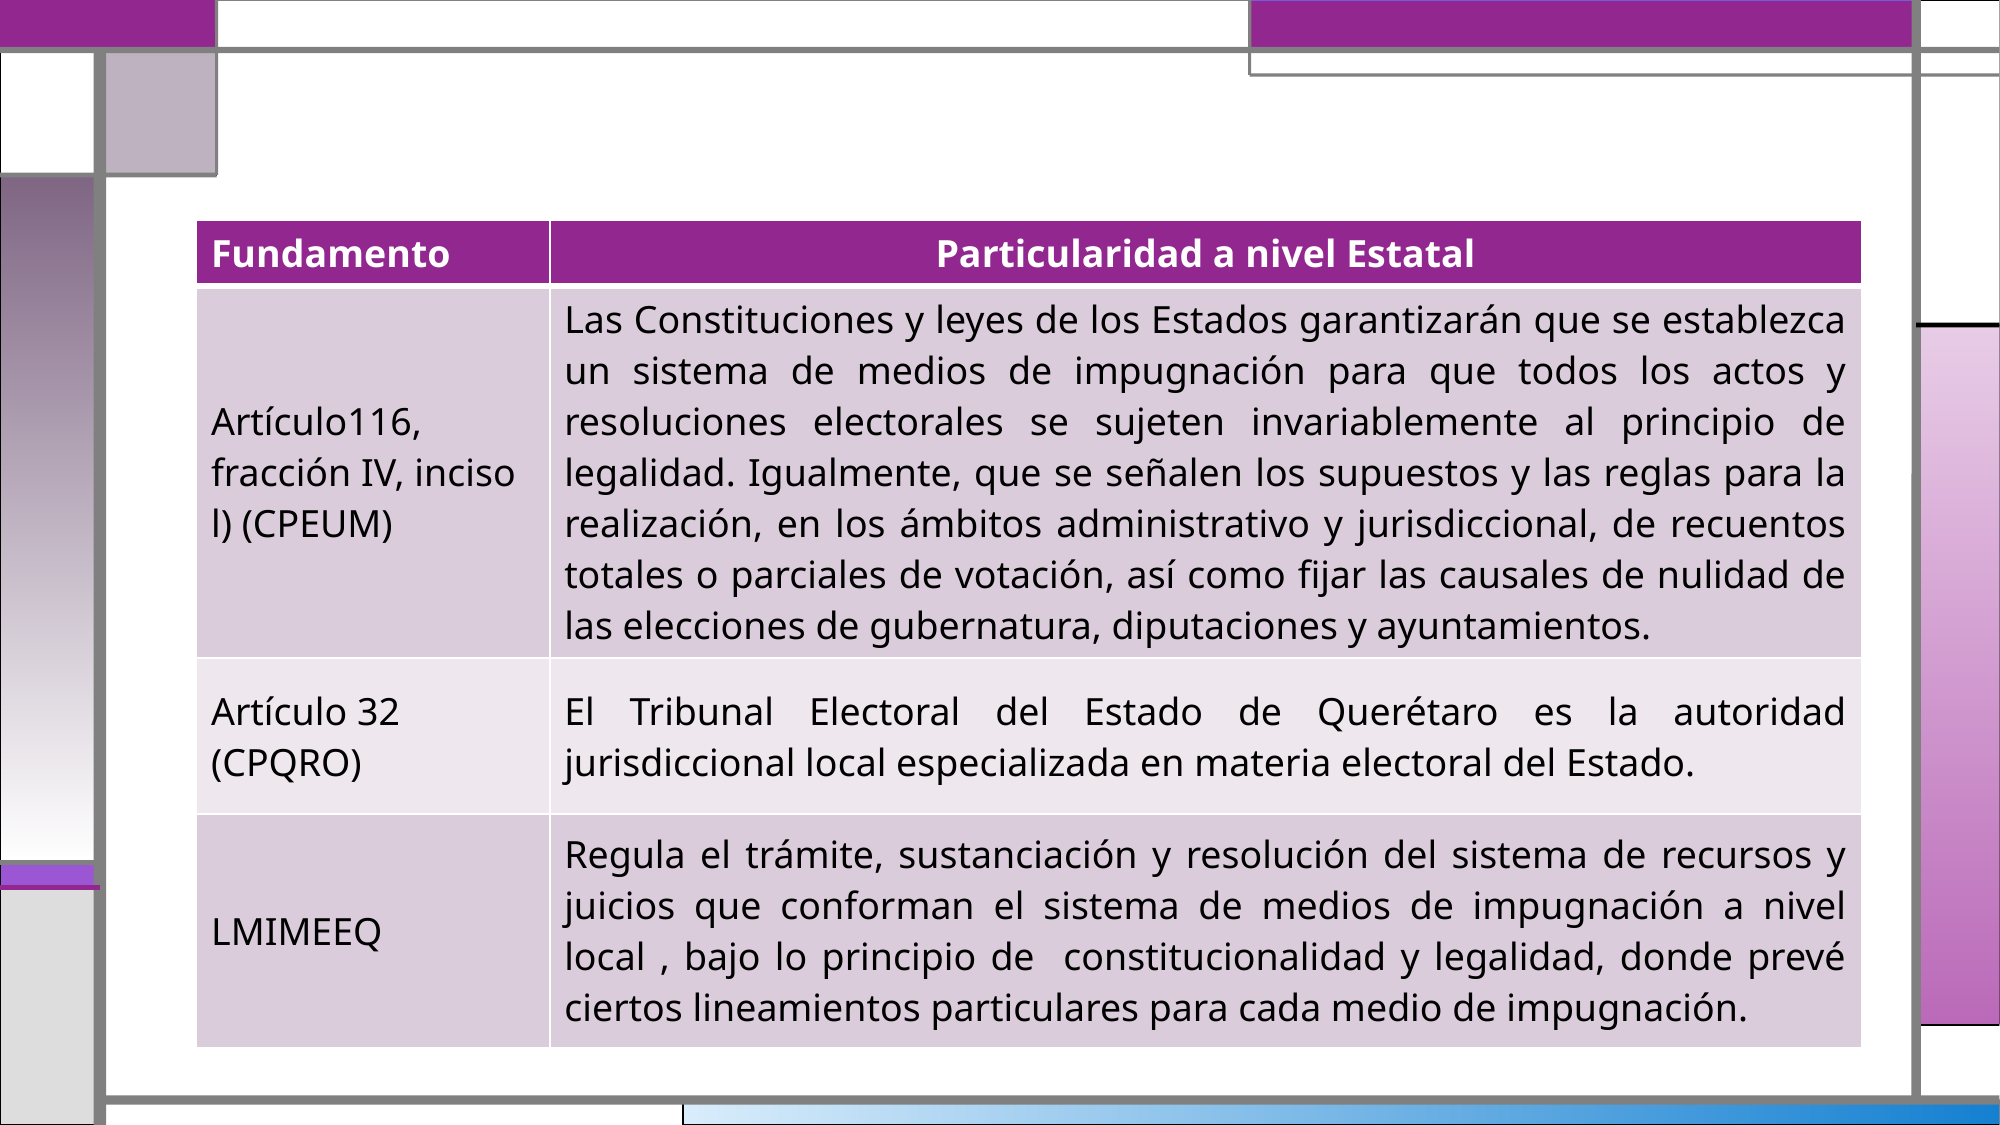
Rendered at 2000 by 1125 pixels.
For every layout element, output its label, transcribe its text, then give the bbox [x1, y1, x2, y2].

table_cell Artículo116, fracción IV, inciso l) (CPEUM) [197, 289, 549, 657]
table_header Particularidad a nivel Estatal [551, 221, 1861, 283]
table_cell Artículo 32 (CPQRO) [197, 659, 549, 813]
table_cell Regula el trámite, sustanciación y resolución del sistema de recursos y juicios que conforman el sistema de medios de impugnación a nivel local , bajo lo principio de constitucionalidad y legalidad, donde prevé ciertos lineamientos particulares para cada medio de impugnación. [551, 815, 1861, 1047]
table_cell El Tribunal Electoral del Estado de Querétaro es la autoridad jurisdiccional local especializada en materia electoral del Estado. [551, 659, 1861, 813]
table_cell LMIMEEQ [197, 815, 549, 1047]
table_cell Las Constituciones y leyes de los Estados garantizarán que se establezca un sistema de medios de impugnación para que todos los actos y resoluciones electorales se sujeten invariablemente al principio de legalidad. Igualmente, que se señalen los supuestos y las reglas para la realización, en los ámbitos administrativo y jurisdiccional, de recuentos totales o parciales de votación, así como fijar las causales de nulidad de las elecciones de gubernatura, diputaciones y ayuntamientos. [551, 289, 1861, 657]
table_header Fundamento [197, 221, 549, 283]
